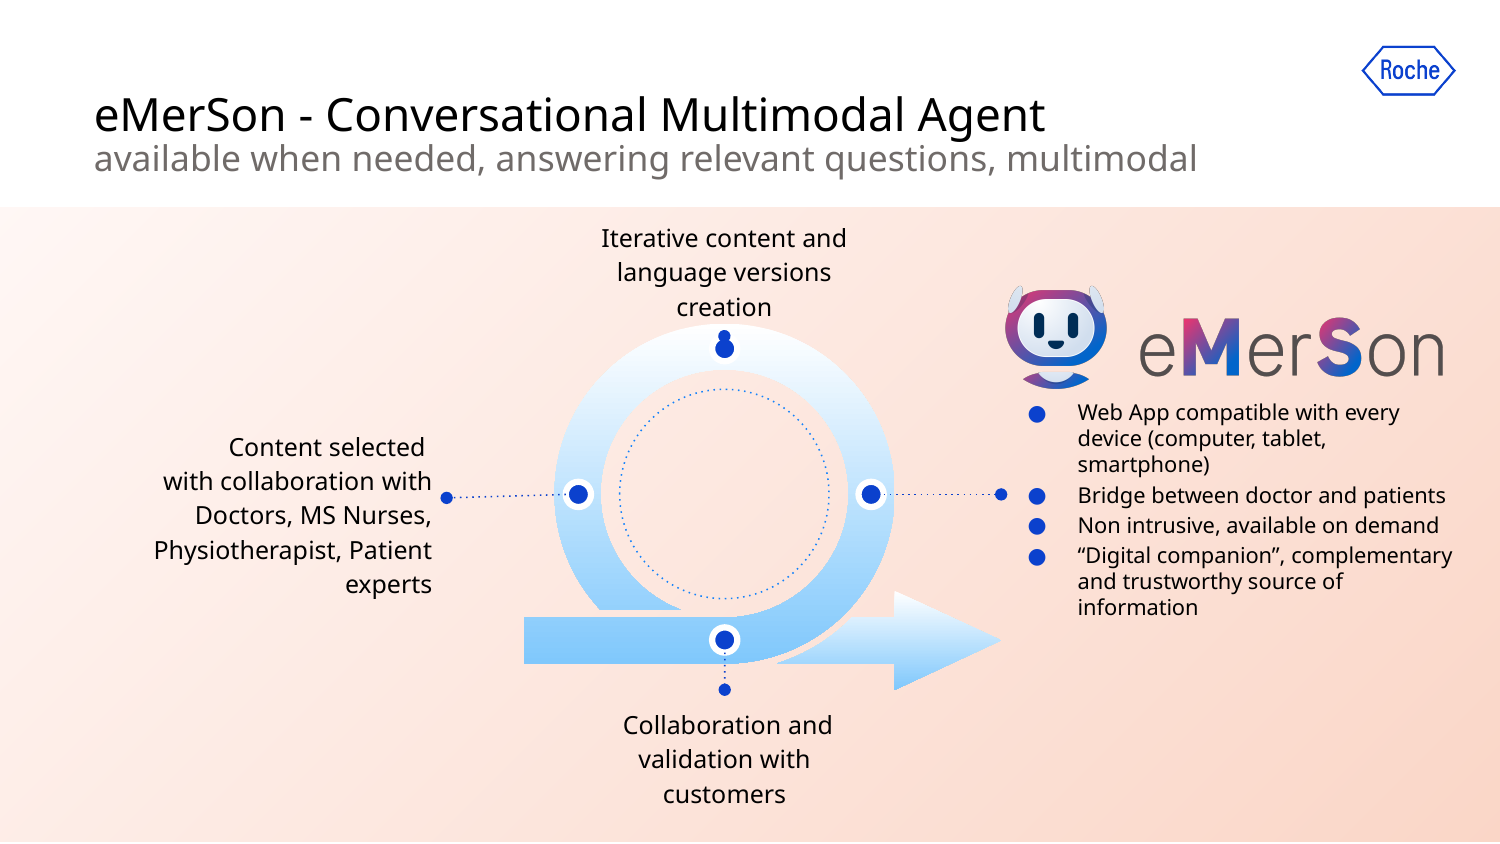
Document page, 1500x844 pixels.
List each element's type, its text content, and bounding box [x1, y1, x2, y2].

text_box Collaboration and validation with customers [570, 698, 880, 823]
text_box Content selected with collaboration with Doctors, MS Nurses, Physiotherapist, Patient experts [96, 411, 448, 614]
picture [1133, 310, 1450, 384]
text_box [0, 207, 1500, 842]
text_box Iterative content and language versions creation [559, 202, 890, 322]
picture [992, 264, 1120, 392]
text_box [524, 323, 1002, 691]
subtitle available when needed, answering relevant questions, multimodal [93, 165, 1313, 191]
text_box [446, 494, 567, 499]
title eMerSon - Conversational Multimodal Agent [93, 70, 1313, 165]
text_box Web App compatible with every device (computer, tablet, smartphone) Bridge between doctor and patients Non intrusive, available on demand “Digital companion”, complementary and trustworthy source of information [1007, 318, 1471, 661]
picture [1359, 43, 1458, 97]
